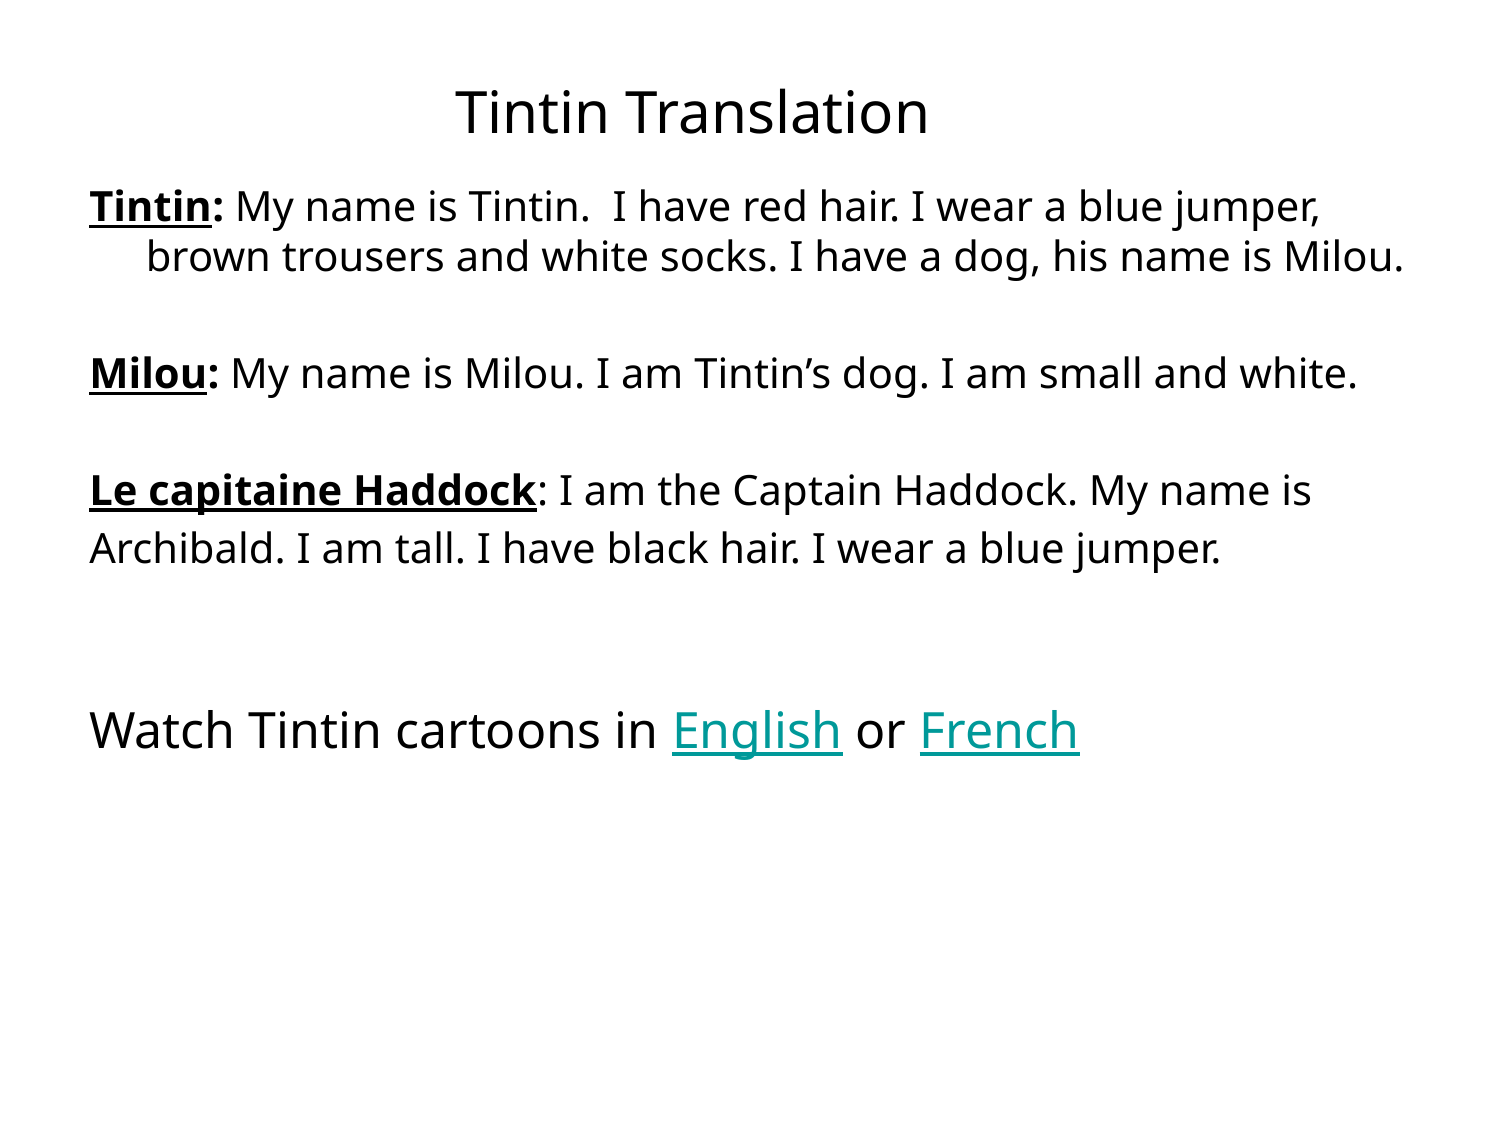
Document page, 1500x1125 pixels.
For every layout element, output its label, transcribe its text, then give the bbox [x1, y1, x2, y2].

title Tintin Translation [17, 30, 1368, 100]
list Tintin: My name is Tintin. I have red hair. I wear a blue jumper, brown trousers and white socks. I have a dog, his name is Milou. Milou: My name is Milou. I am Tintin’s dog. I am small and white. Le capitaine Haddock: I am the Captain Haddock. My name is Archibald. I am tall. I have black hair. I wear a blue jumper. Watch Tintin cartoons in English or French [74, 172, 1425, 986]
